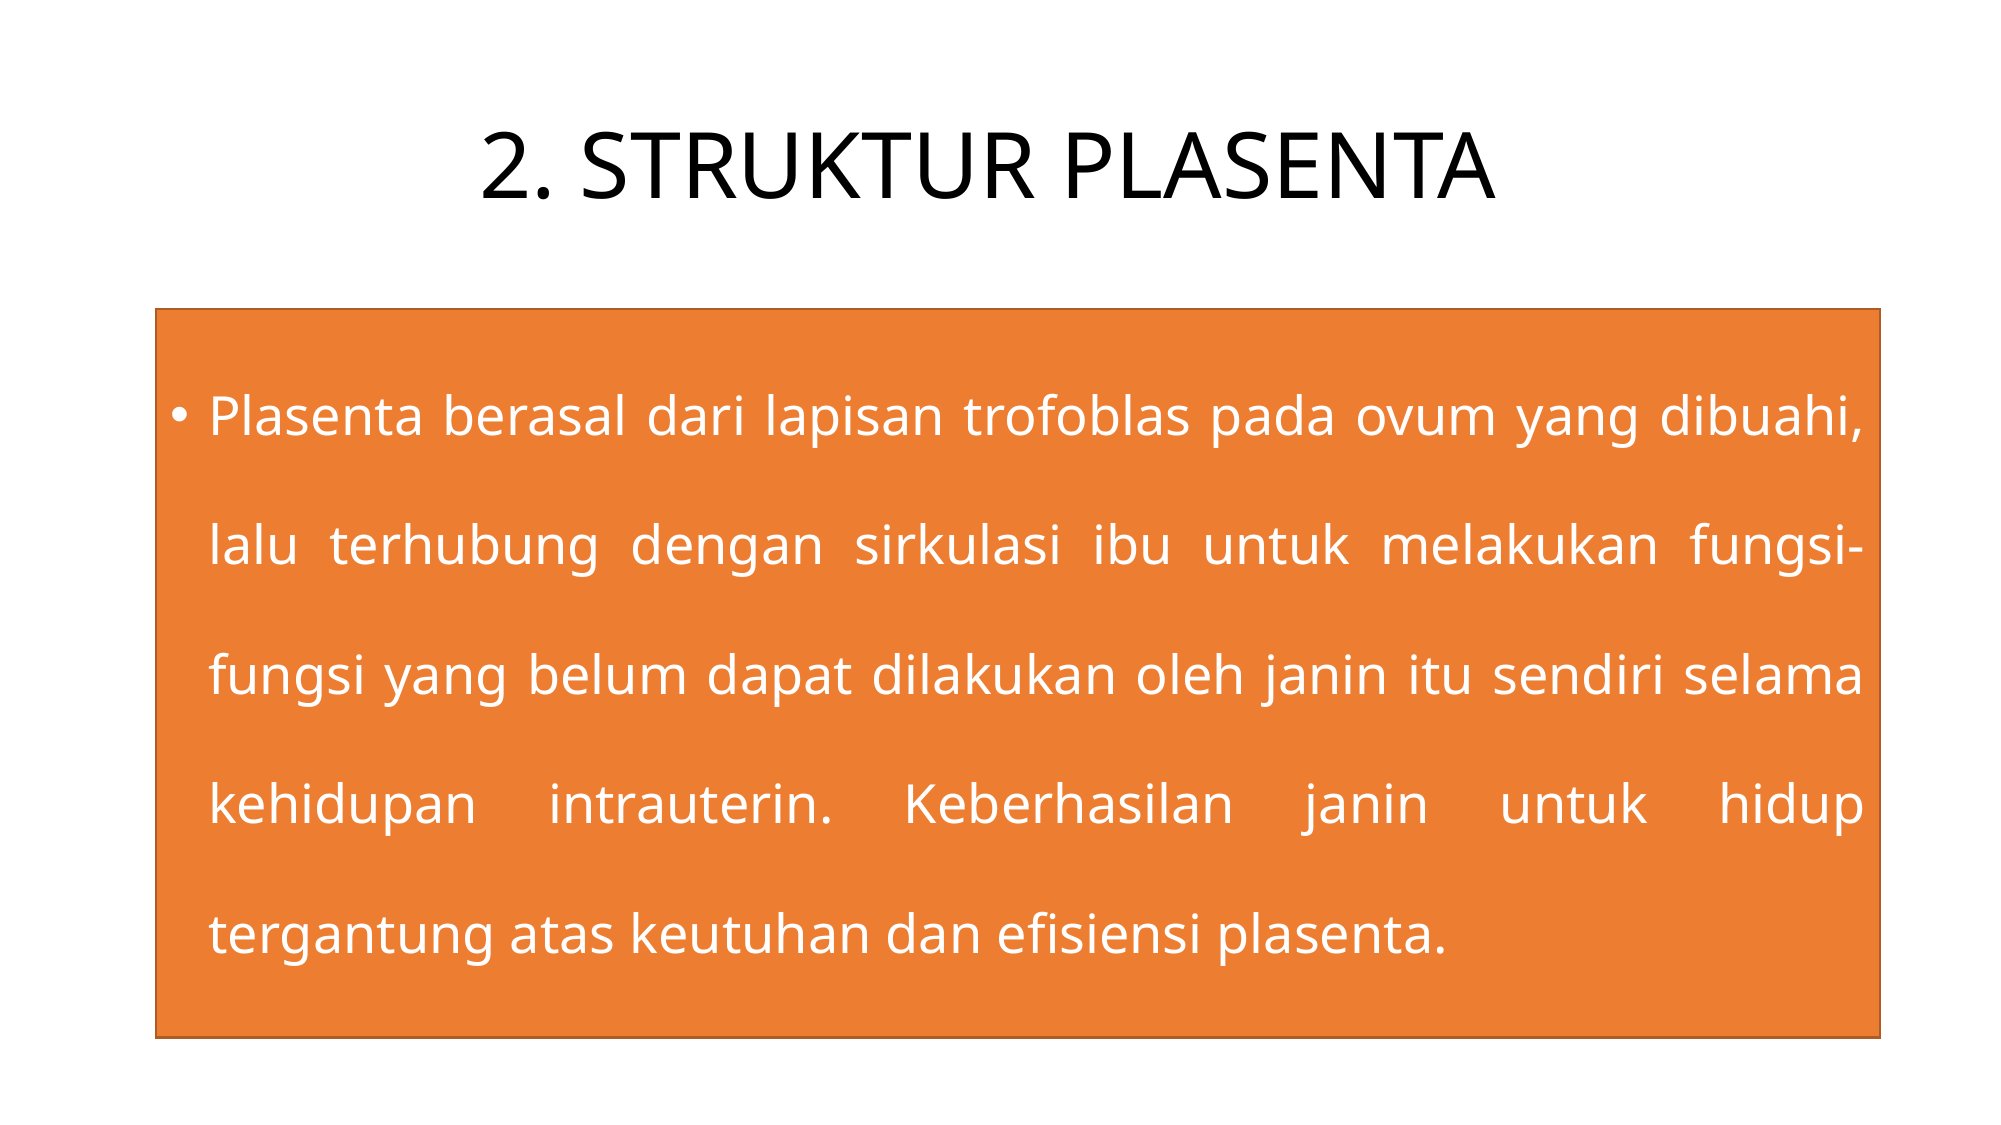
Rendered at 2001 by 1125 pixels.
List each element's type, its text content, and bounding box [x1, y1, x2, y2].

title 2. STRUKTUR PLASENTA [137, 59, 1863, 278]
list Plasenta berasal dari lapisan trofoblas pada ovum yang dibuahi, lalu terhubung dengan sirkulasi ibu untuk melakukan fungsi-fungsi yang belum dapat dilakukan oleh janin itu sendiri selama kehidupan intrauterin. Keberhasilan janin untuk hidup tergantung atas keutuhan dan efisiensi plasenta. [155, 308, 1881, 1039]
